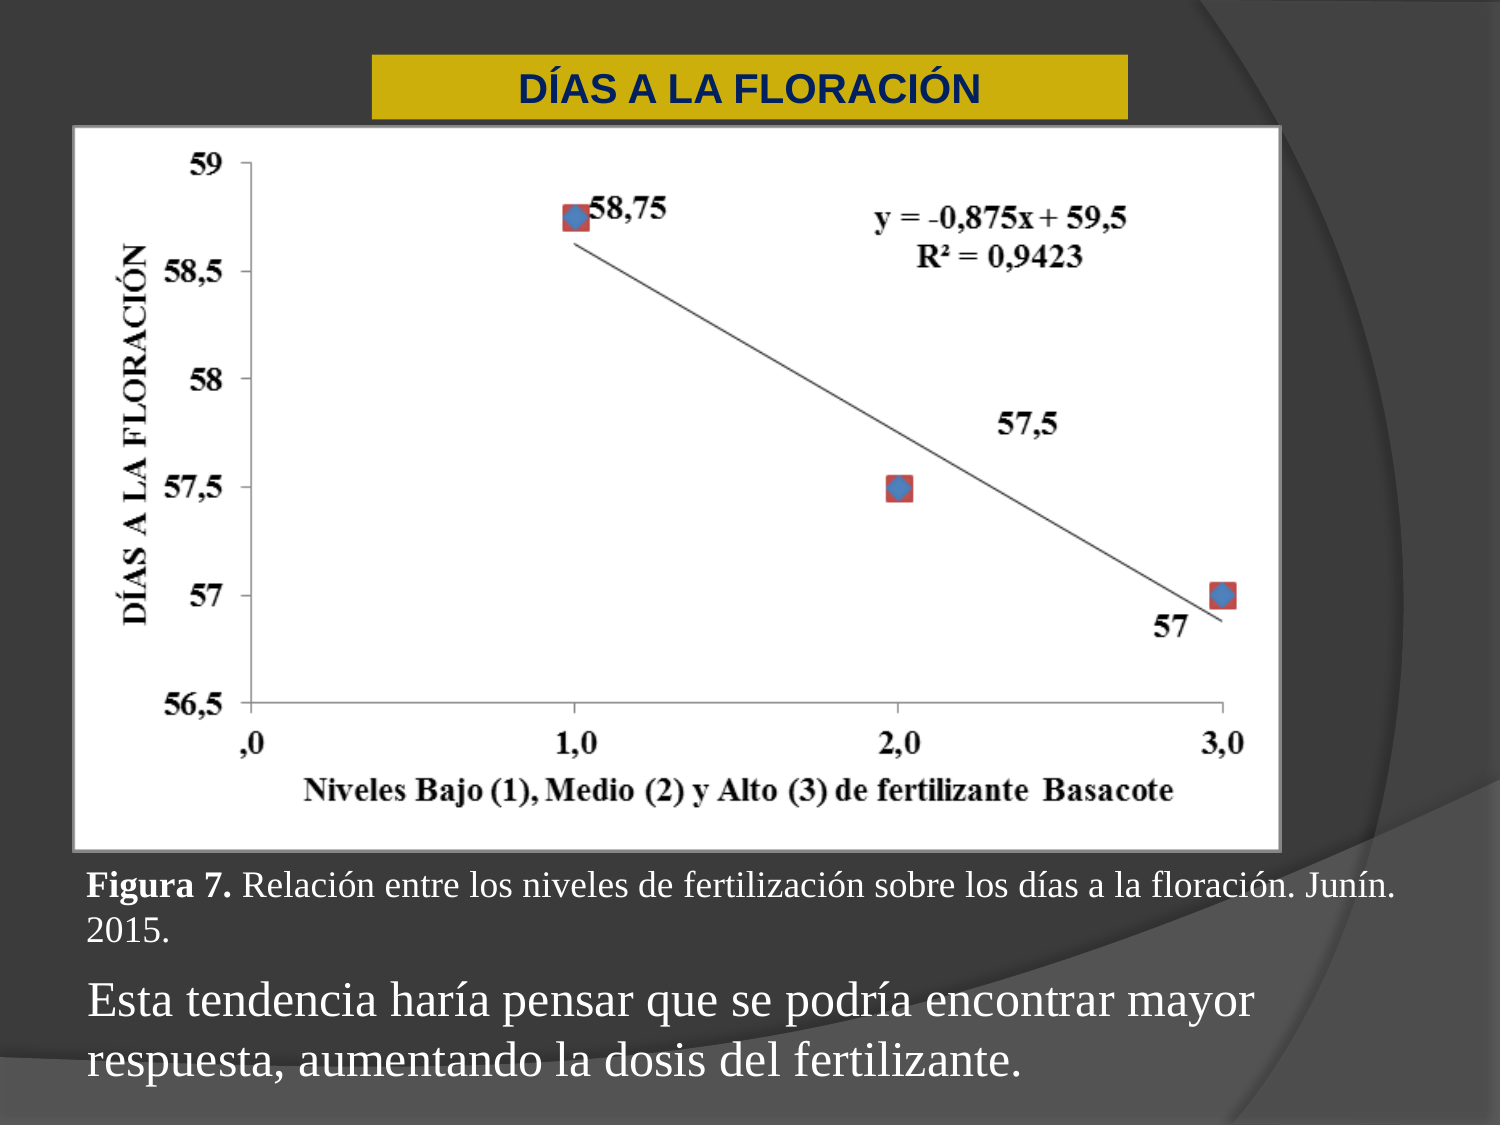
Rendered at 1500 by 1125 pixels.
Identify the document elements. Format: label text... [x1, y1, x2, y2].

text_box DÍAS A LA FLORACIÓN [371, 54, 1128, 115]
text_box Figura 7. Relación entre los niveles de fertilización sobre los días a la floración. Junín. 2015. [71, 852, 1427, 958]
picture [72, 125, 1282, 854]
text_box Esta tendencia haría pensar que se podría encontrar mayor respuesta, aumentando la dosis del fertilizante. [72, 958, 1471, 1094]
